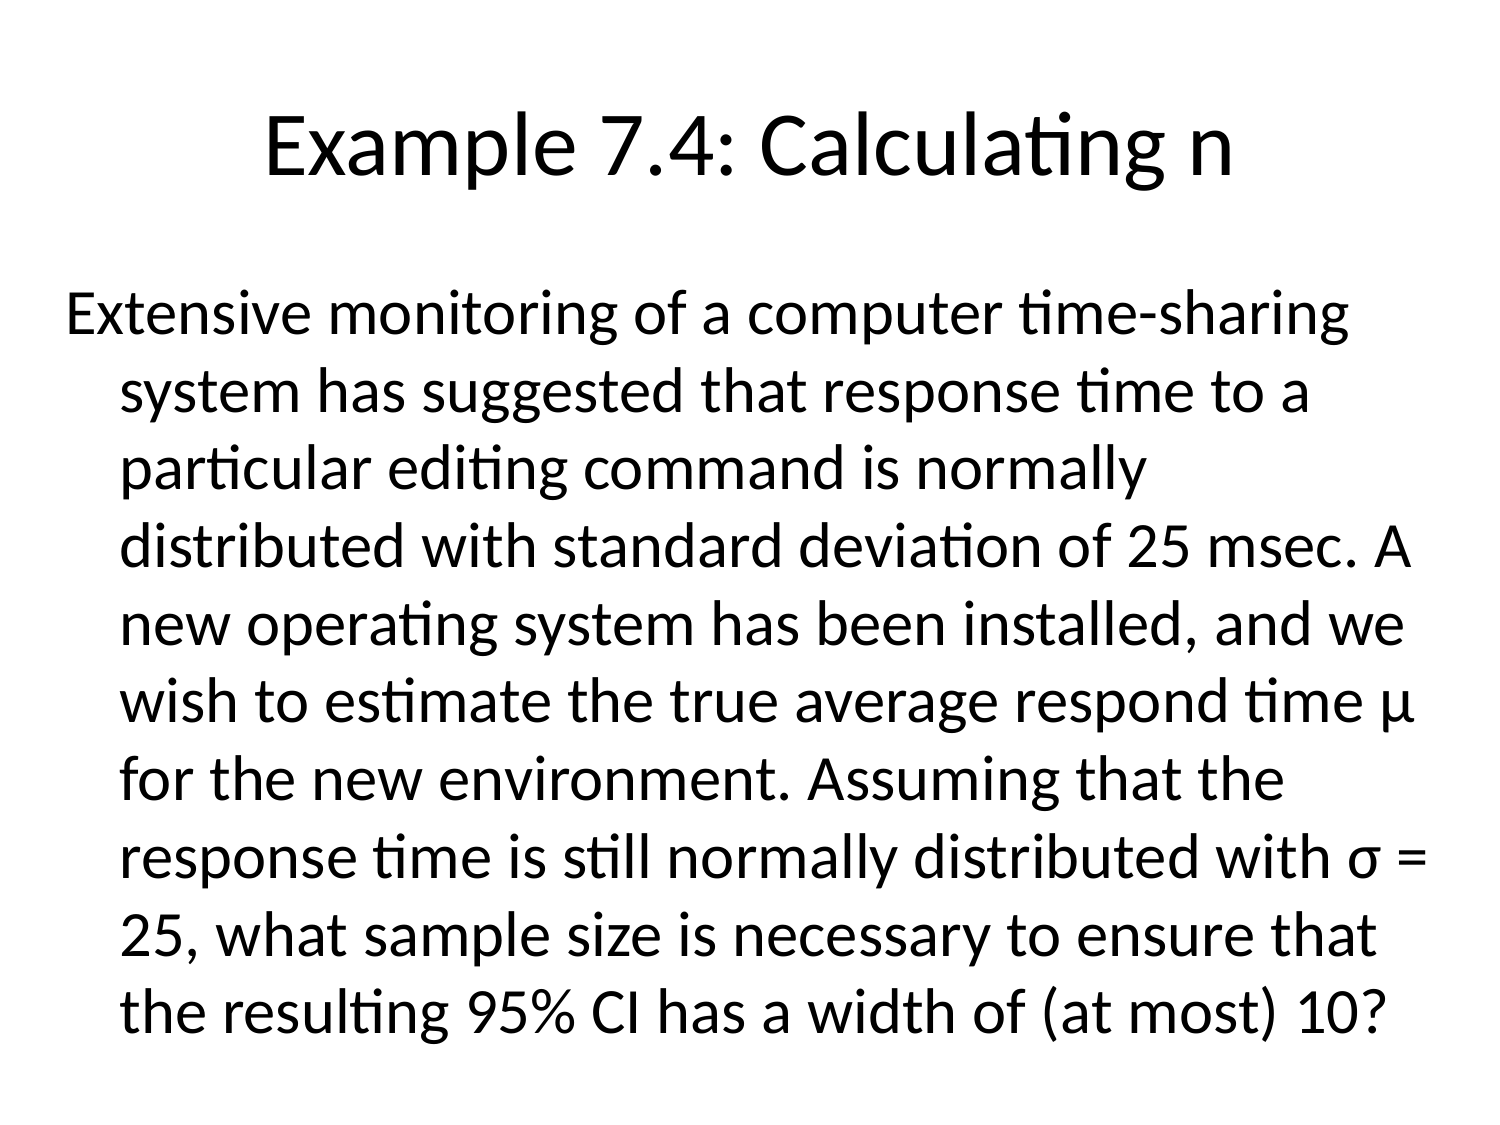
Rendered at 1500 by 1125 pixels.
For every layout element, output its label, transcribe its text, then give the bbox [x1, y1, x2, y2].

title Example 7.4: Calculating n [75, 45, 1425, 233]
list Extensive monitoring of a computer time-sharing system has suggested that response time to a particular editing command is normally distributed with standard deviation of 25 msec. A new operating system has been installed, and we wish to estimate the true average respond time μ for the new environment. Assuming that the response time is still normally distributed with σ = 25, what sample size is necessary to ensure that the resulting 95% CI has a width of (at most) 10? [50, 262, 1450, 1088]
